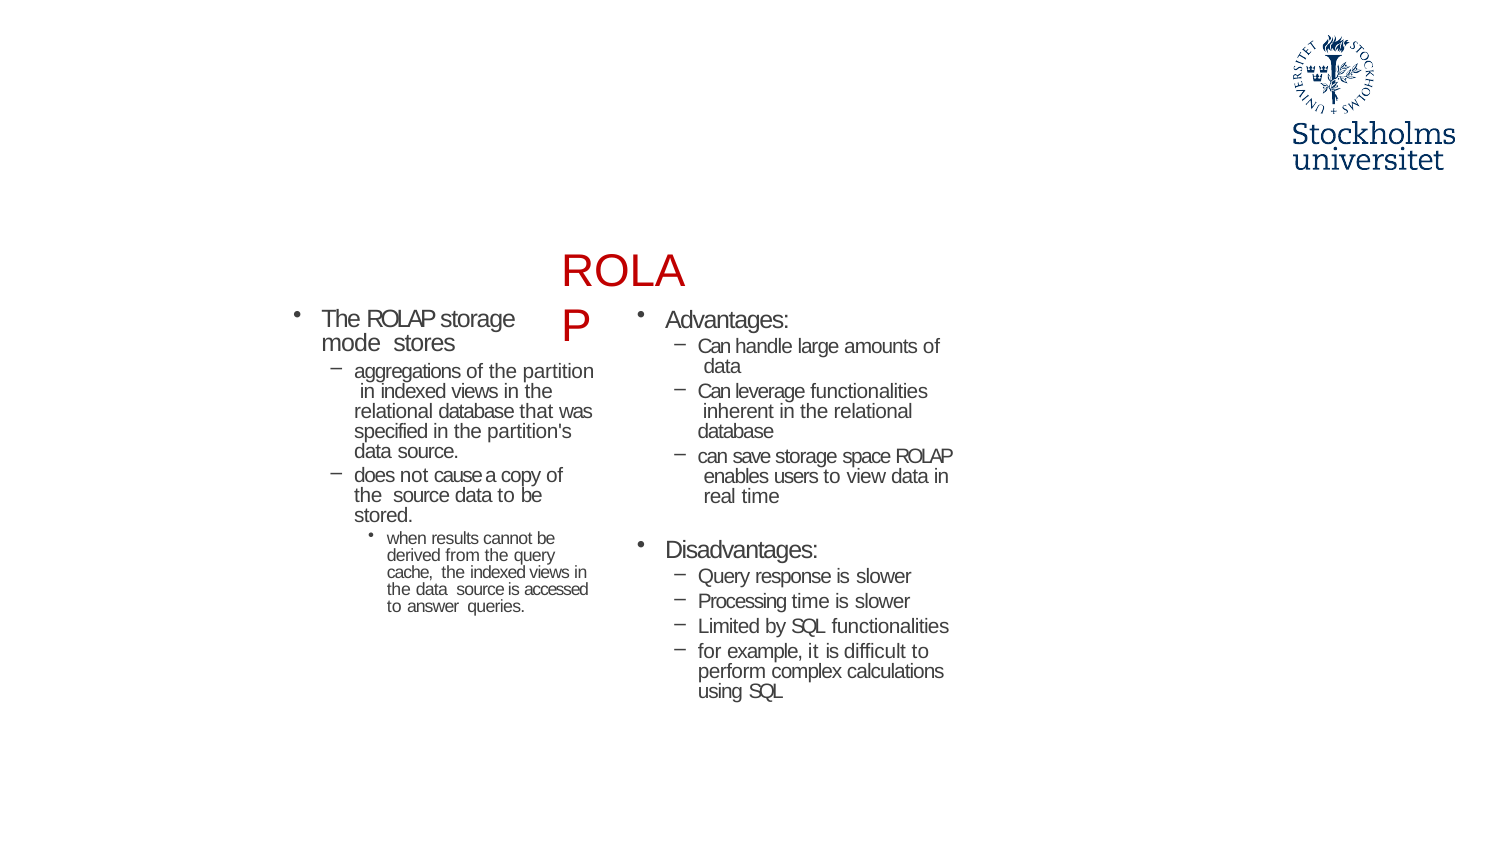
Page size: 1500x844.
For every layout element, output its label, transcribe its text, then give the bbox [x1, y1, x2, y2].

picture [1293, 35, 1455, 170]
text_box Advantages: Can handle large amounts of data Can leverage functionalities inherent in the relational database can save storage space ROLAP enables users to view data in real time [634, 303, 954, 508]
text_box ROLAP [559, 240, 688, 351]
text_box The ROLAP storage mode stores aggregations of the partition in indexed views in the relational database that was specified in the partition's data source. does not cause a copy of the source data to be stored. when results cannot be derived from the query cache, the indexed views in the data source is accessed to answer queries. [291, 308, 606, 617]
text_box Disadvantages: Query response is slower Processing time is slower Limited by SQL functionalities for example, it is difficult to perform complex calculations using SQL [634, 533, 951, 703]
